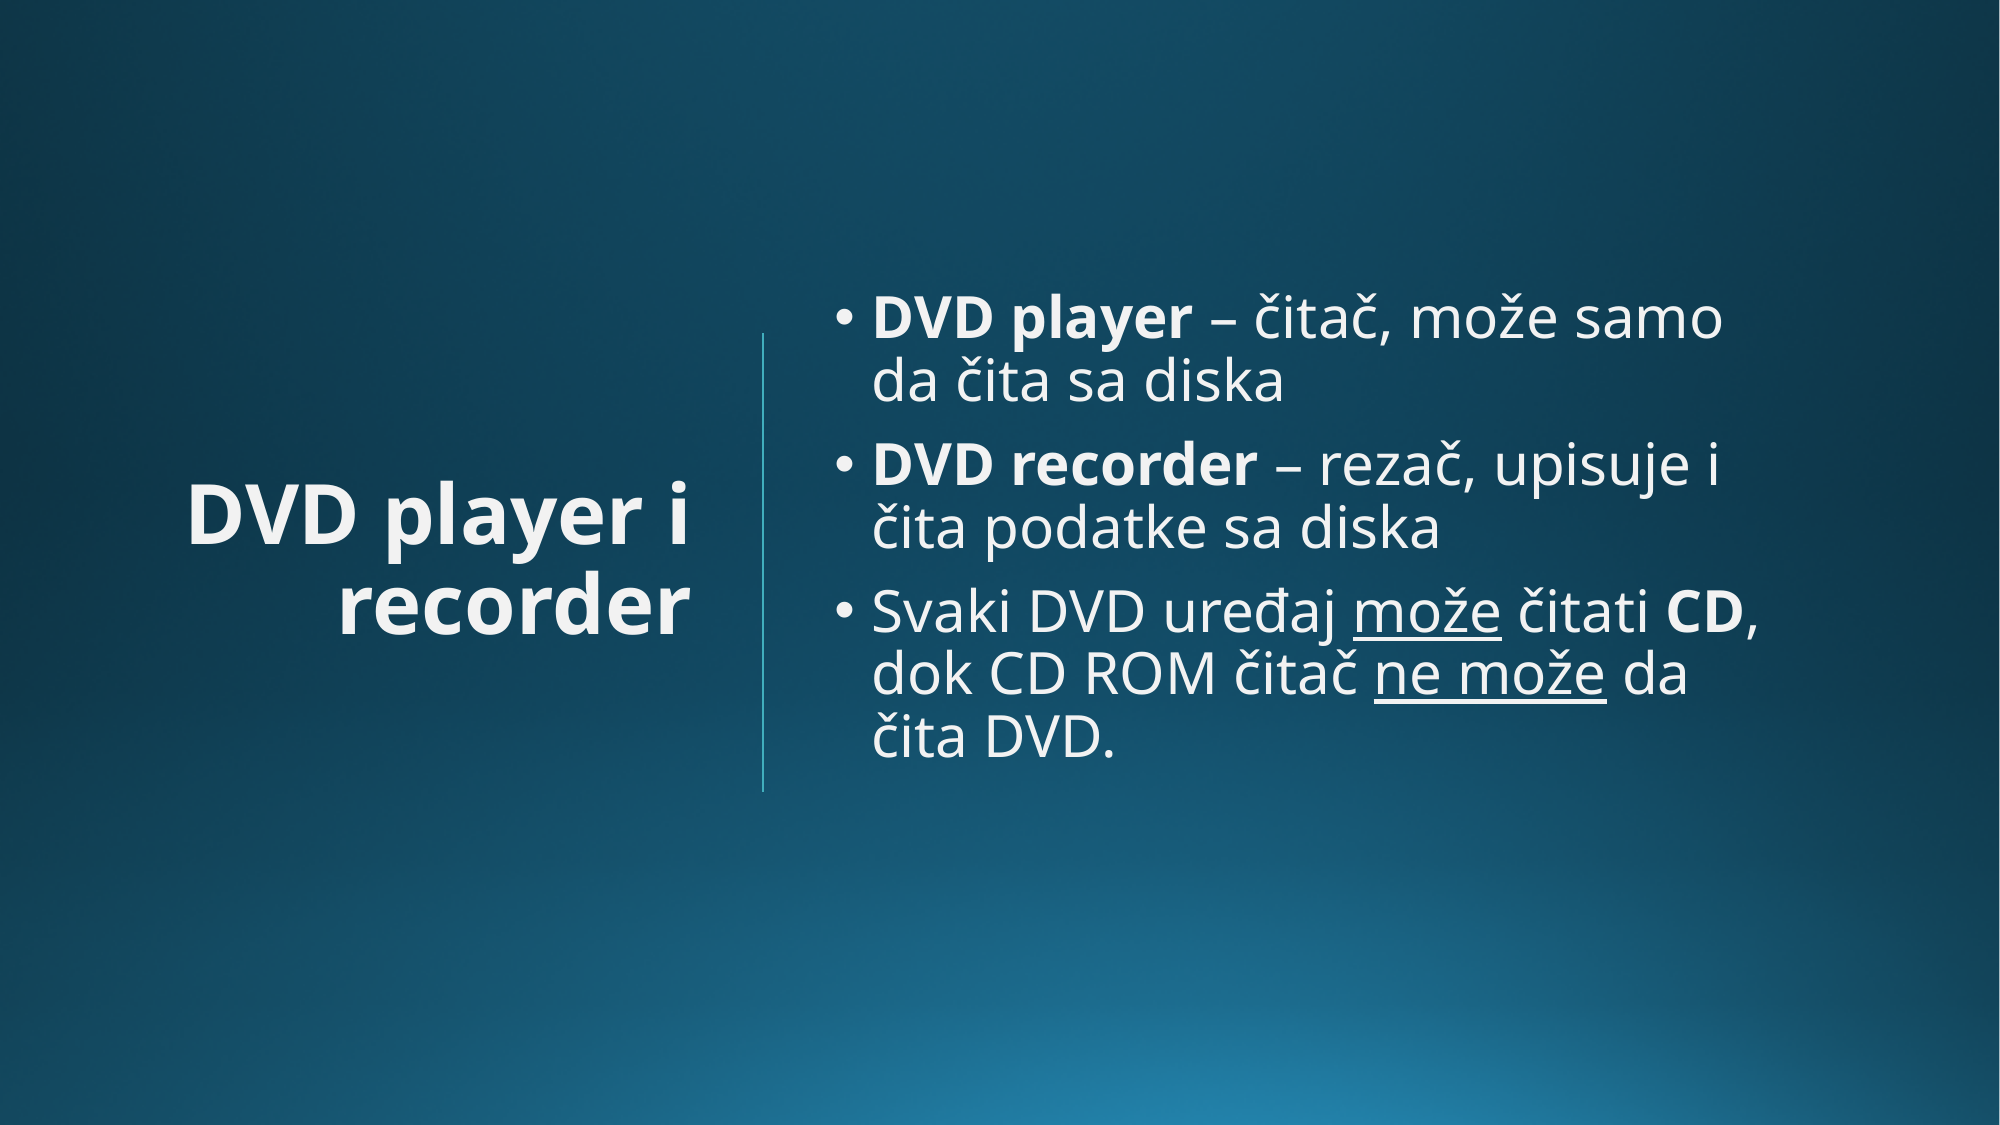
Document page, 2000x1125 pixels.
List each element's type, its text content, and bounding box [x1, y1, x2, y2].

title DVD player i recorder [137, 183, 708, 942]
list DVD player – čitač, može samo da čita sa diska DVD recorder – rezač, upisuje i čita podatke sa diska Svaki DVD uređaj može čitati CD, dok CD ROM čitač ne može da čita DVD. [819, 183, 1815, 942]
picture [0, 0, 2000, 1125]
